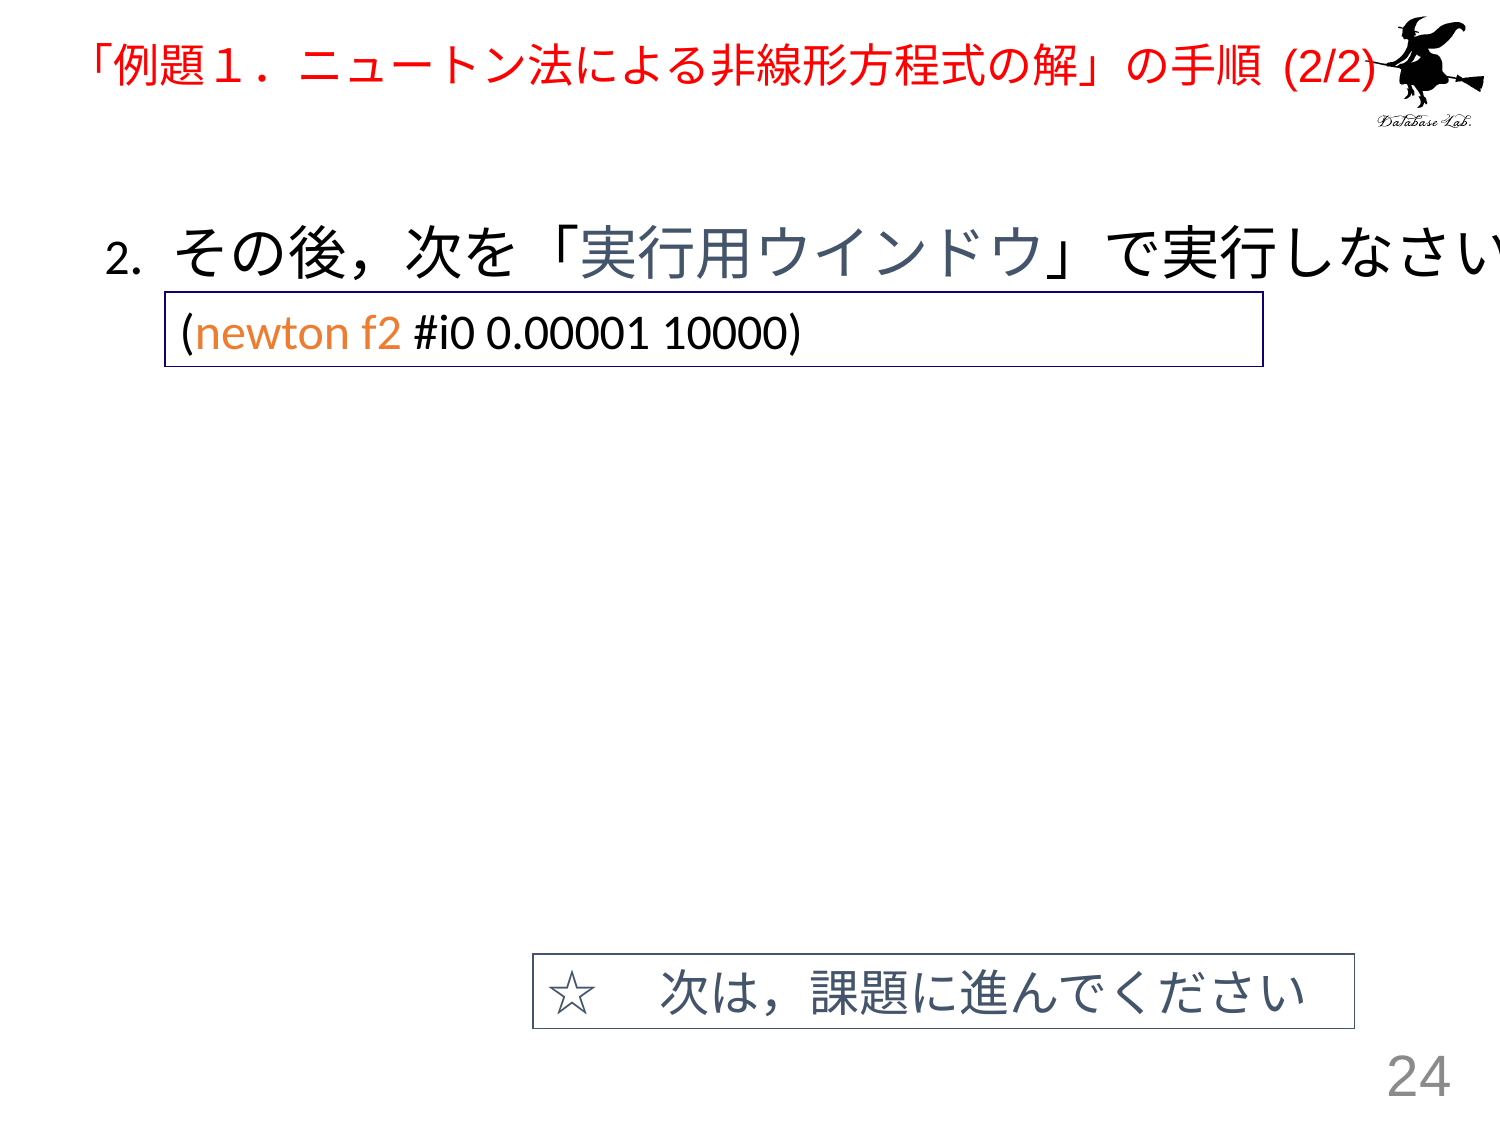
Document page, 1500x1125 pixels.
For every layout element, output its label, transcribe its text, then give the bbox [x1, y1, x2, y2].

text_box (newton f2 #i0 0.00001 10000) [164, 291, 1264, 367]
text_box ☆ 次は，課題に進んでください [532, 953, 1355, 1029]
picture [1362, 14, 1486, 130]
title 「例題１．ニュートン法による非線形方程式の解」の手順 (2/2) [52, 28, 1441, 106]
text_box 2. その後，次を「実行用ウインドウ」で実行しなさい [89, 194, 1500, 294]
slide_number 24 [1129, 1042, 1467, 1103]
